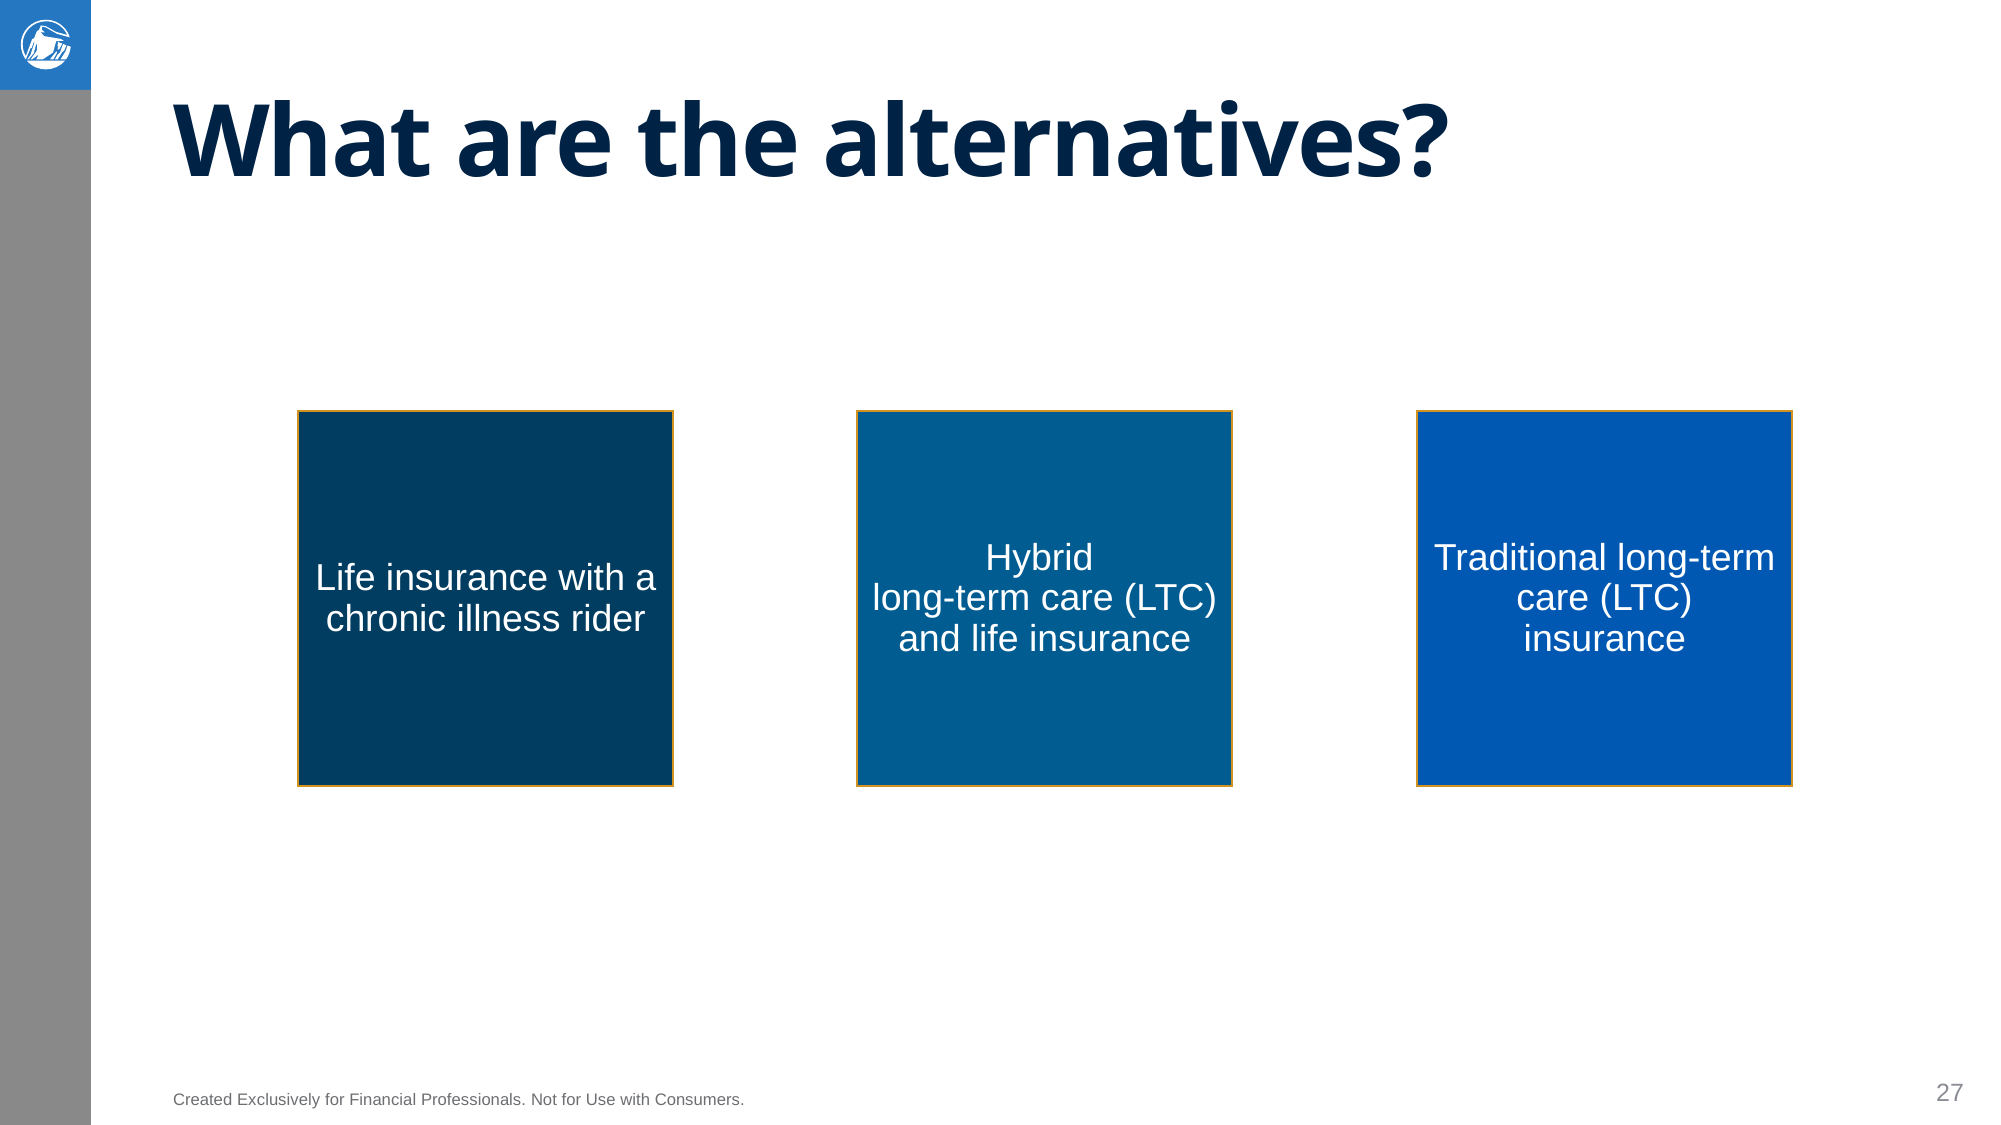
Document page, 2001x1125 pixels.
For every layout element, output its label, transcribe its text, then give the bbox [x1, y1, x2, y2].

title What are the alternatives? [158, 44, 1932, 204]
list Life insurance with a chronic illness rider [297, 410, 674, 787]
list Hybrid long-term care (LTC) and life insurance [856, 410, 1233, 787]
list Traditional long-term care (LTC) insurance [1416, 410, 1793, 787]
slide_number 27 [1832, 1061, 1980, 1122]
